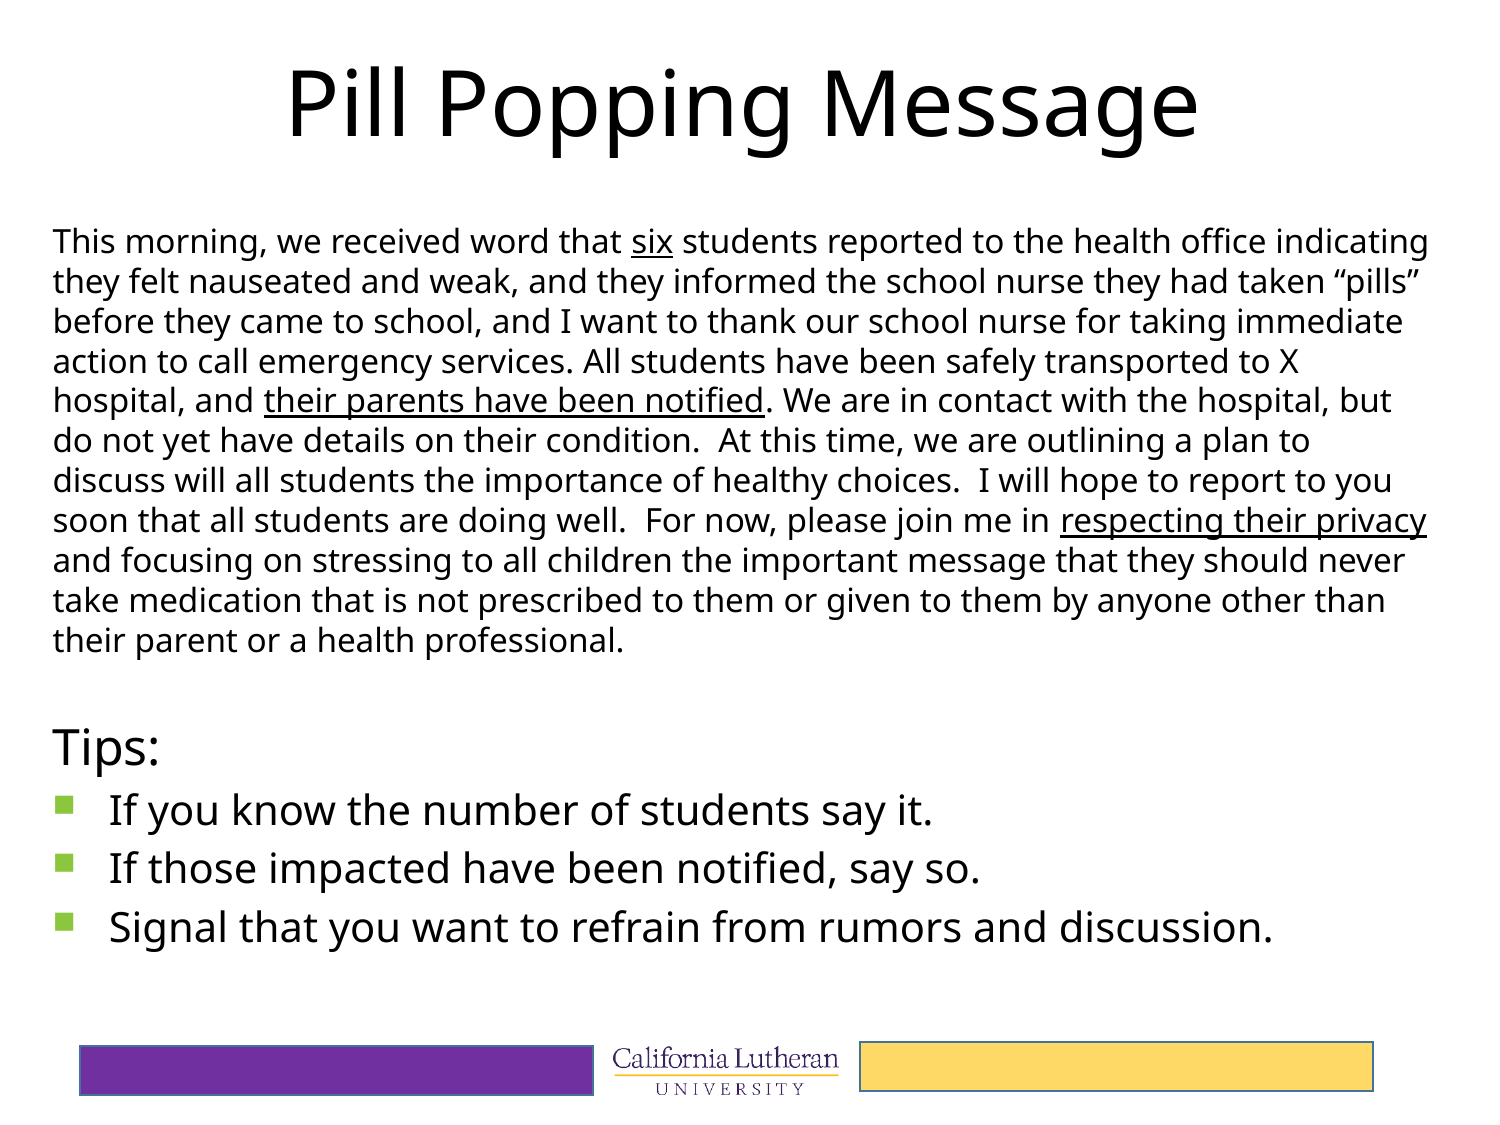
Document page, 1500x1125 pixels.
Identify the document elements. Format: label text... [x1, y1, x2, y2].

text_box This morning, we received word that six students reported to the health office indicating they felt nauseated and weak, and they informed the school nurse they had taken “pills” before they came to school, and I want to thank our school nurse for taking immediate action to call emergency services. All students have been safely transported to X hospital, and their parents have been notified. We are in contact with the hospital, but do not yet have details on their condition. At this time, we are outlining a plan to discuss will all students the importance of healthy choices. I will hope to report to you soon that all students are doing well. For now, please join me in respecting their privacy and focusing on stressing to all children the important message that they should never take medication that is not prescribed to them or given to them by anyone other than their parent or a health professional. Tips: If you know the number of students say it. If those impacted have been notified, say so. Signal that you want to refrain from rumors and discussion. [37, 212, 1450, 938]
text_box [859, 1041, 1374, 1092]
picture [613, 1046, 839, 1095]
text_box Pill Popping Message [37, 37, 1450, 212]
text_box [79, 1045, 594, 1096]
